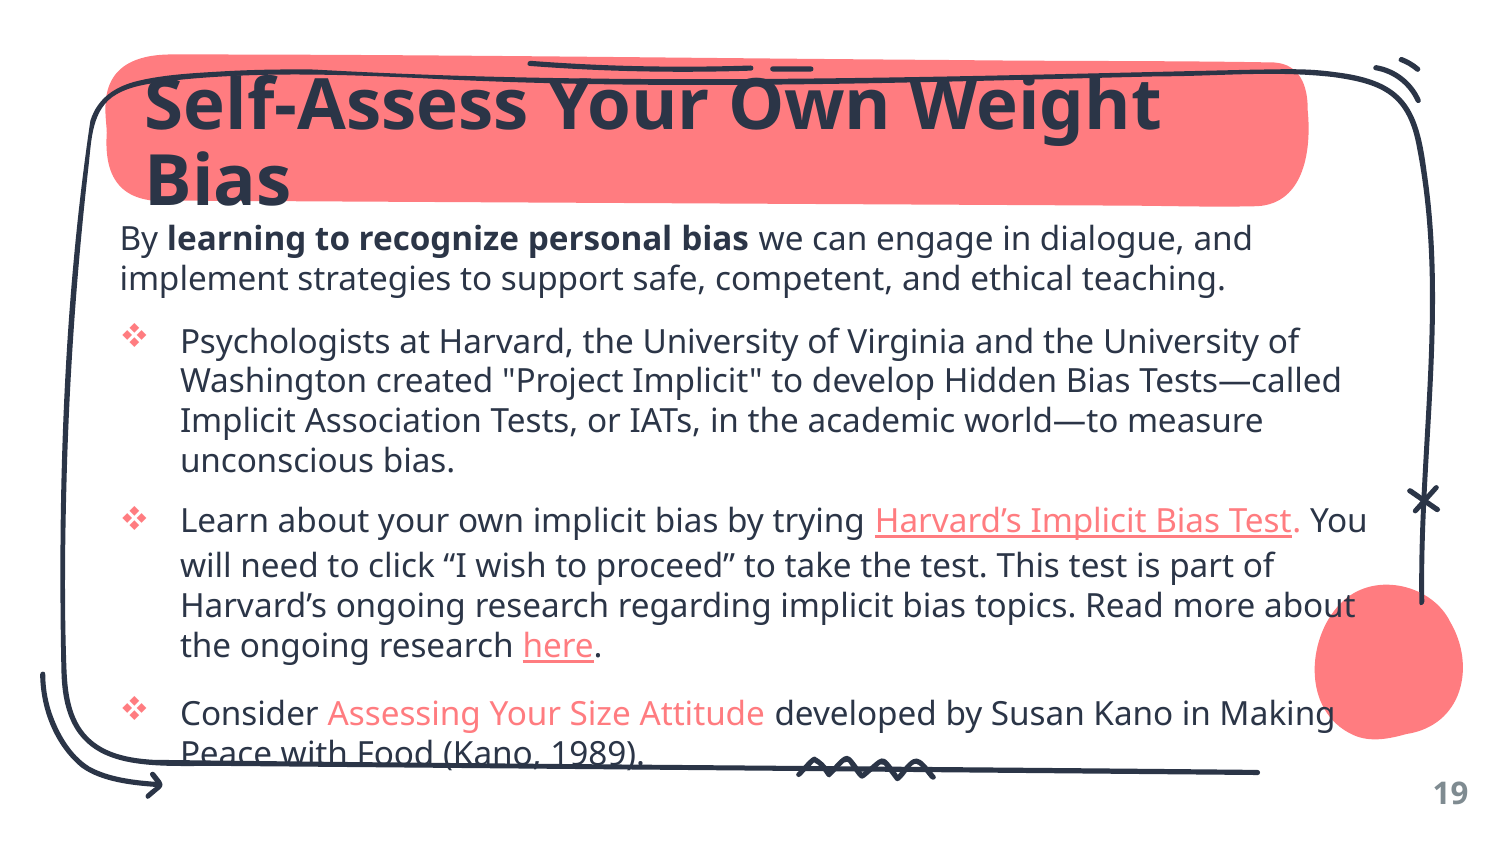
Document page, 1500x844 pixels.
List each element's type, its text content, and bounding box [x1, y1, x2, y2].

title Self-Assess Your Own Weight Bias [144, 112, 1200, 178]
slide_number 19 [1378, 769, 1469, 820]
list By learning to recognize personal bias we can engage in dialogue, and implement strategies to support safe, competent, and ethical teaching. Psychologists at Harvard, the University of Virginia and the University of Washington created "Project Implicit" to develop Hidden Bias Tests—called Implicit Association Tests, or IATs, in the academic world—to measure unconscious bias. Learn about your own implicit bias by trying Harvard’s Implicit Bias Test. You will need to click “I wish to proceed” to take the test. This test is part of Harvard’s ongoing research regarding implicit bias topics. Read more about the ongoing research here. Consider Assessing Your Size Attitude developed by Susan Kano in Making Peace with Food (Kano, 1989). [105, 217, 1405, 684]
